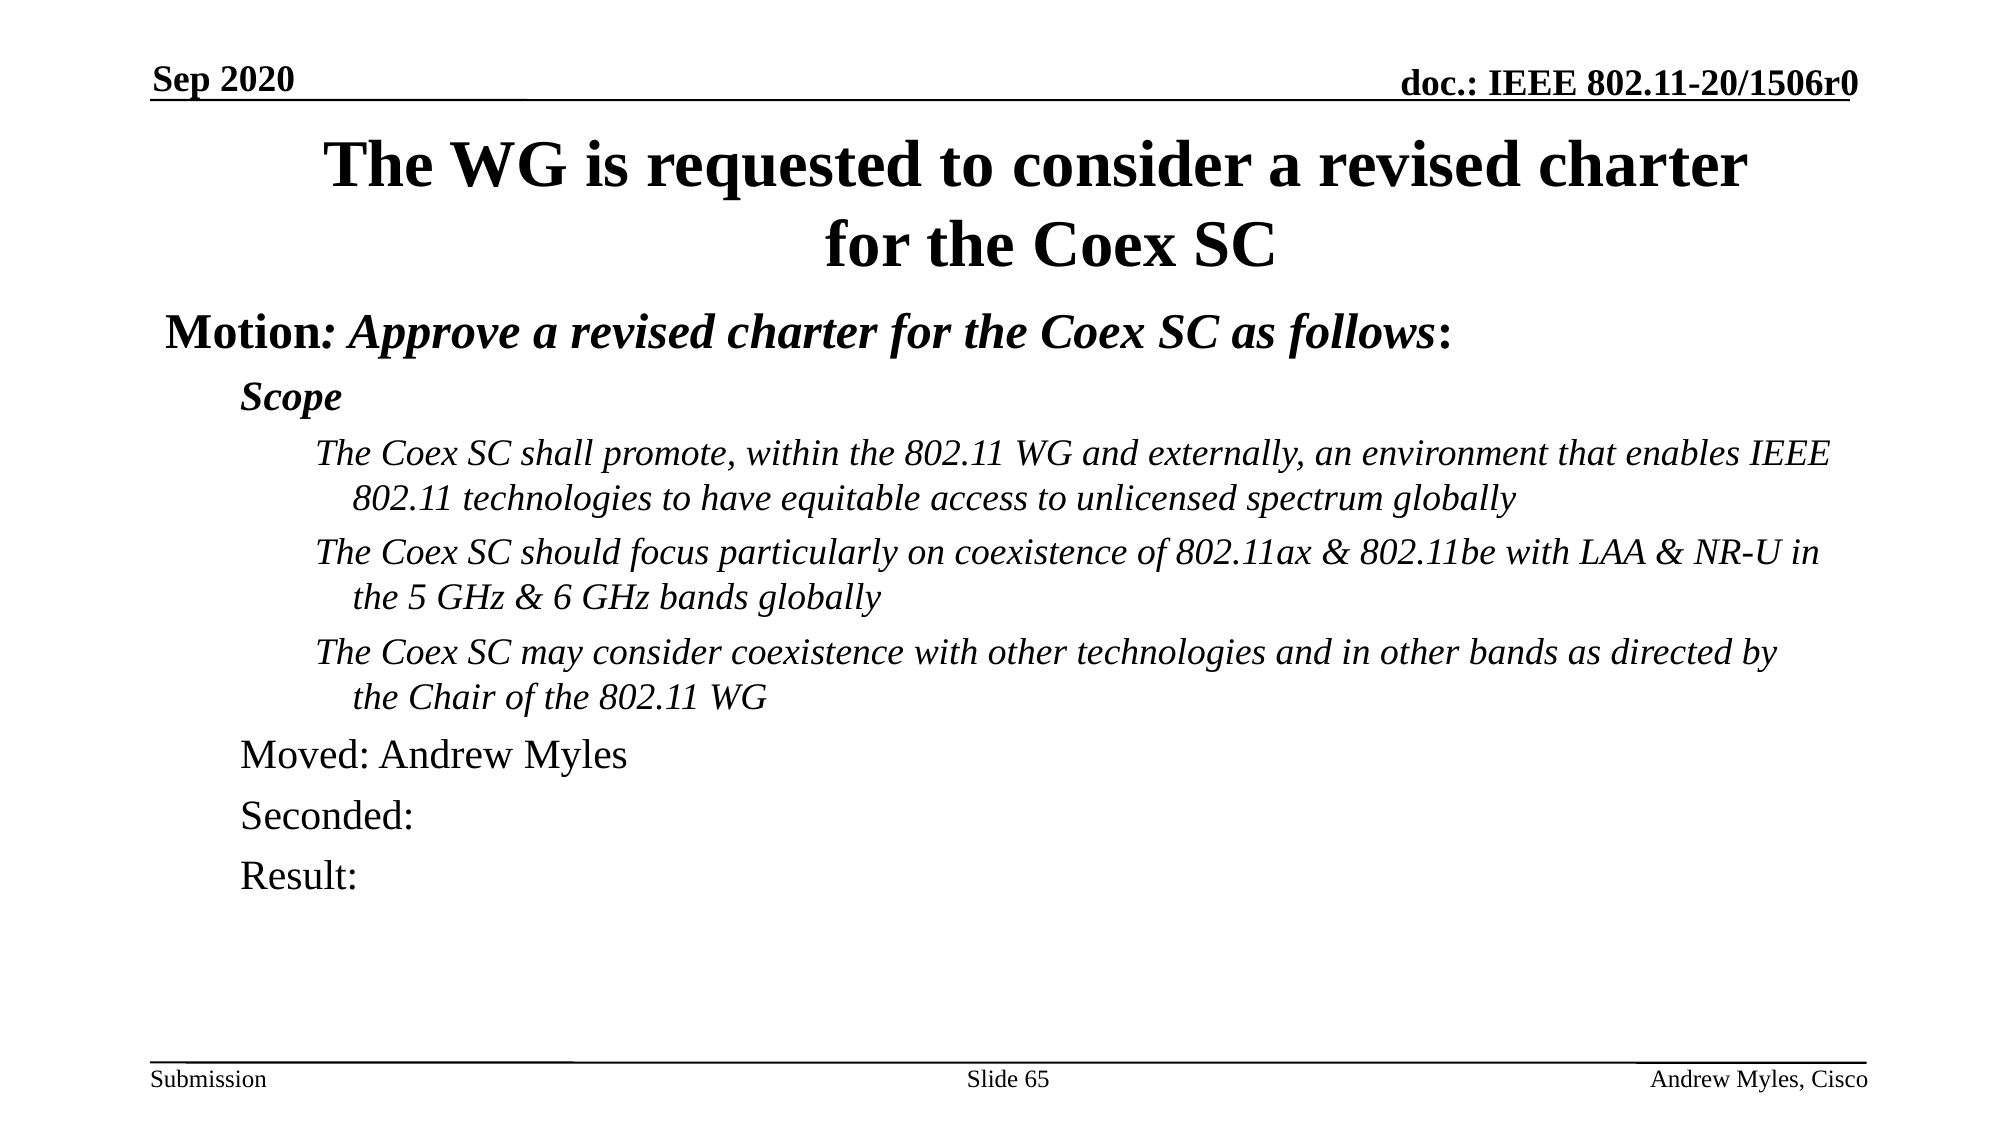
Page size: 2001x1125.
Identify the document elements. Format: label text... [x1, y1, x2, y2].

slide_number Slide 65 [950, 1061, 1067, 1123]
footer Andrew Myles, Cisco [1171, 1061, 1869, 1093]
title The WG is requested to consider a revised charter for the Coex SC [149, 112, 1850, 288]
list Motion: Approve a revised charter for the Coex SC as follows: Scope The Coex SC shall promote, within the 802.11 WG and externally, an environment that enables IEEE 802.11 technologies to have equitable access to unlicensed spectrum globally The Coex SC should focus particularly on coexistence of 802.11ax & 802.11be with LAA & NR-U in the 5 GHz & 6 GHz bands globally The Coex SC may consider coexistence with other technologies and in other bands as directed by the Chair of the 802.11 WG Moved: Andrew Myles Seconded: Result: [149, 290, 1850, 966]
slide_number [152, 54, 563, 100]
